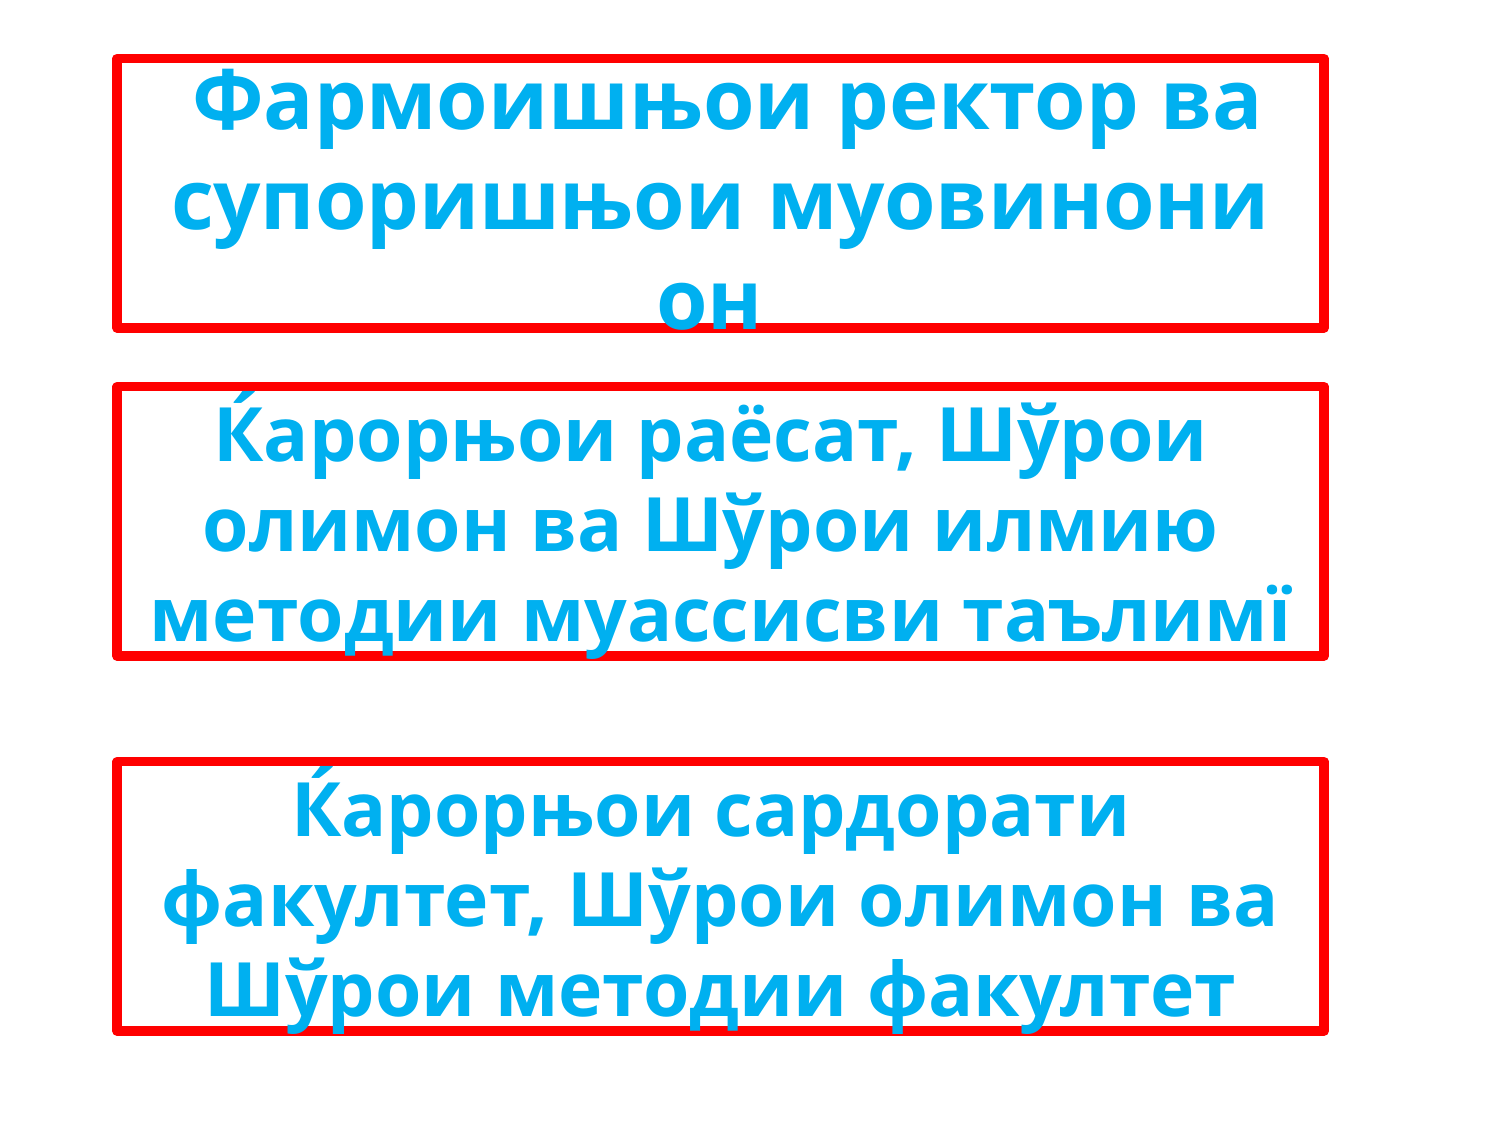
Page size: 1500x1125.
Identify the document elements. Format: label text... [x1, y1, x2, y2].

text_box Ќарорњои сардорати факултет, Шўрои олимон ва Шўрои методии факултет [117, 761, 1325, 1032]
title Фармоишњои ректор ва супоришњои муовинони он [117, 58, 1325, 329]
text_box Ќарорњои раёсат, Шўрои олимон ва Шўрои илмию методии муассисви таълимї [117, 386, 1325, 657]
